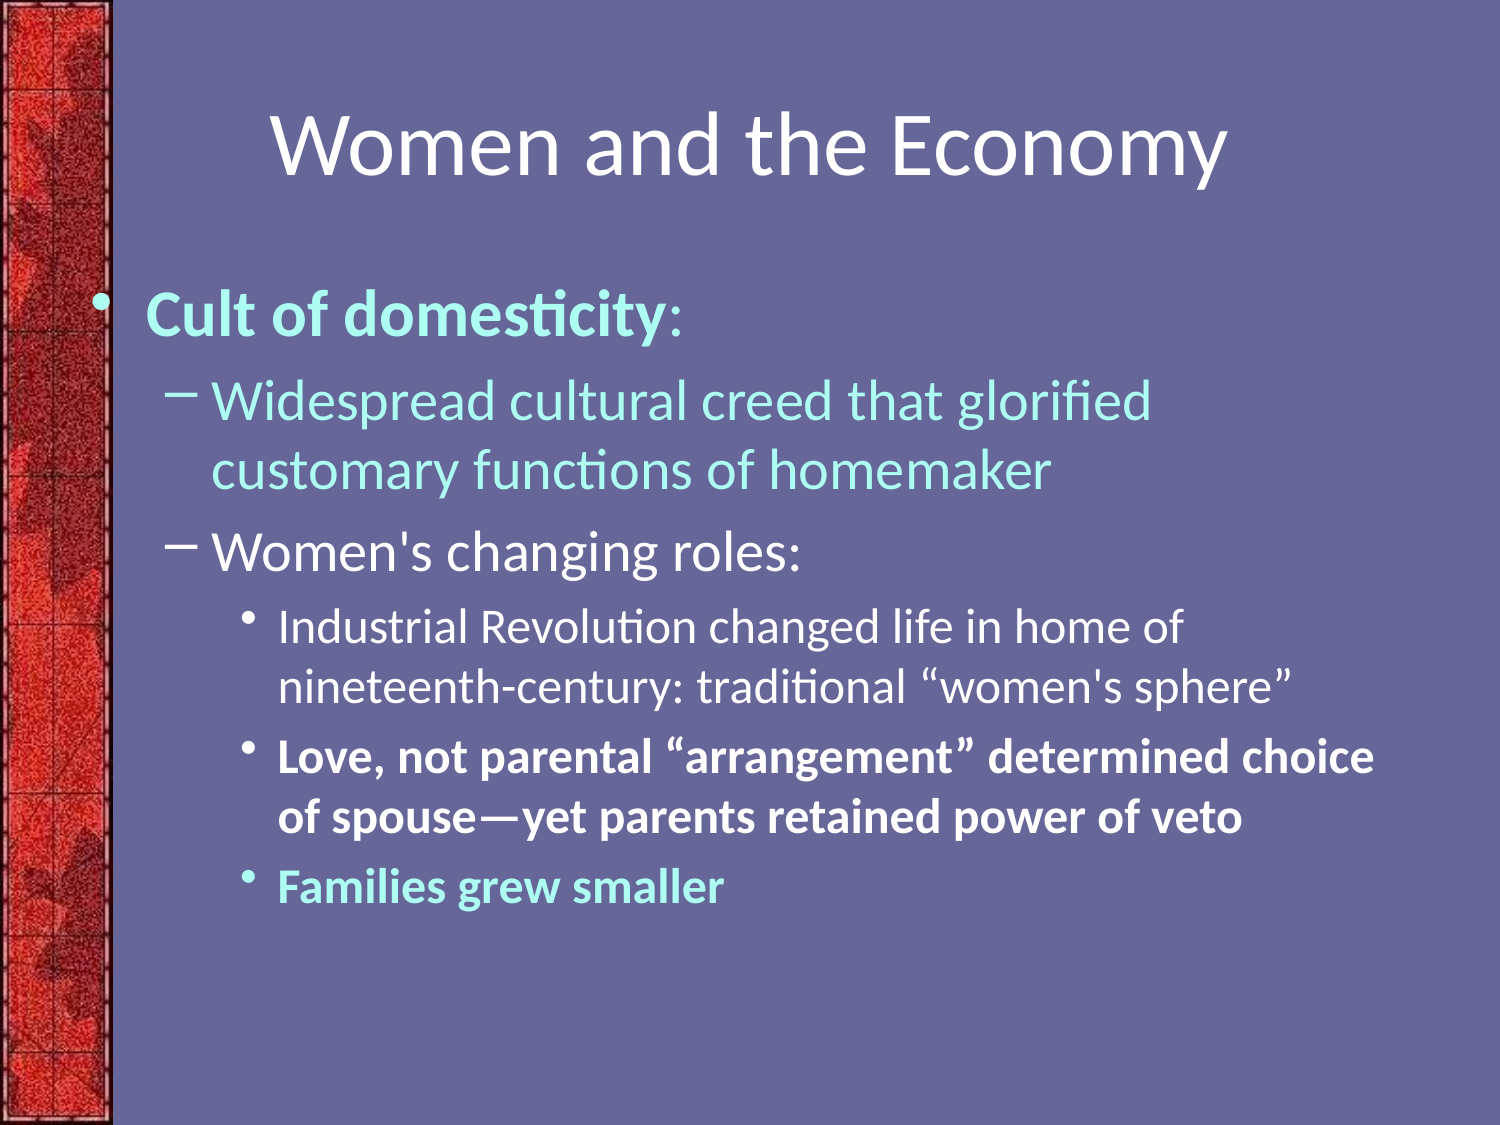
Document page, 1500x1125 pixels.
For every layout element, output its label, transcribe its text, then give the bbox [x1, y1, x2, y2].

list Cult of domesticity: Widespread cultural creed that glorified customary functions of homemaker Women's changing roles: Industrial Revolution changed life in home of nineteenth-century: traditional “women's sphere” Love, not parental “arrangement” determined choice of spouse—yet parents retained power of veto Families grew smaller [75, 262, 1425, 1005]
picture [0, 0, 113, 1125]
title Women and the Economy [75, 45, 1425, 233]
